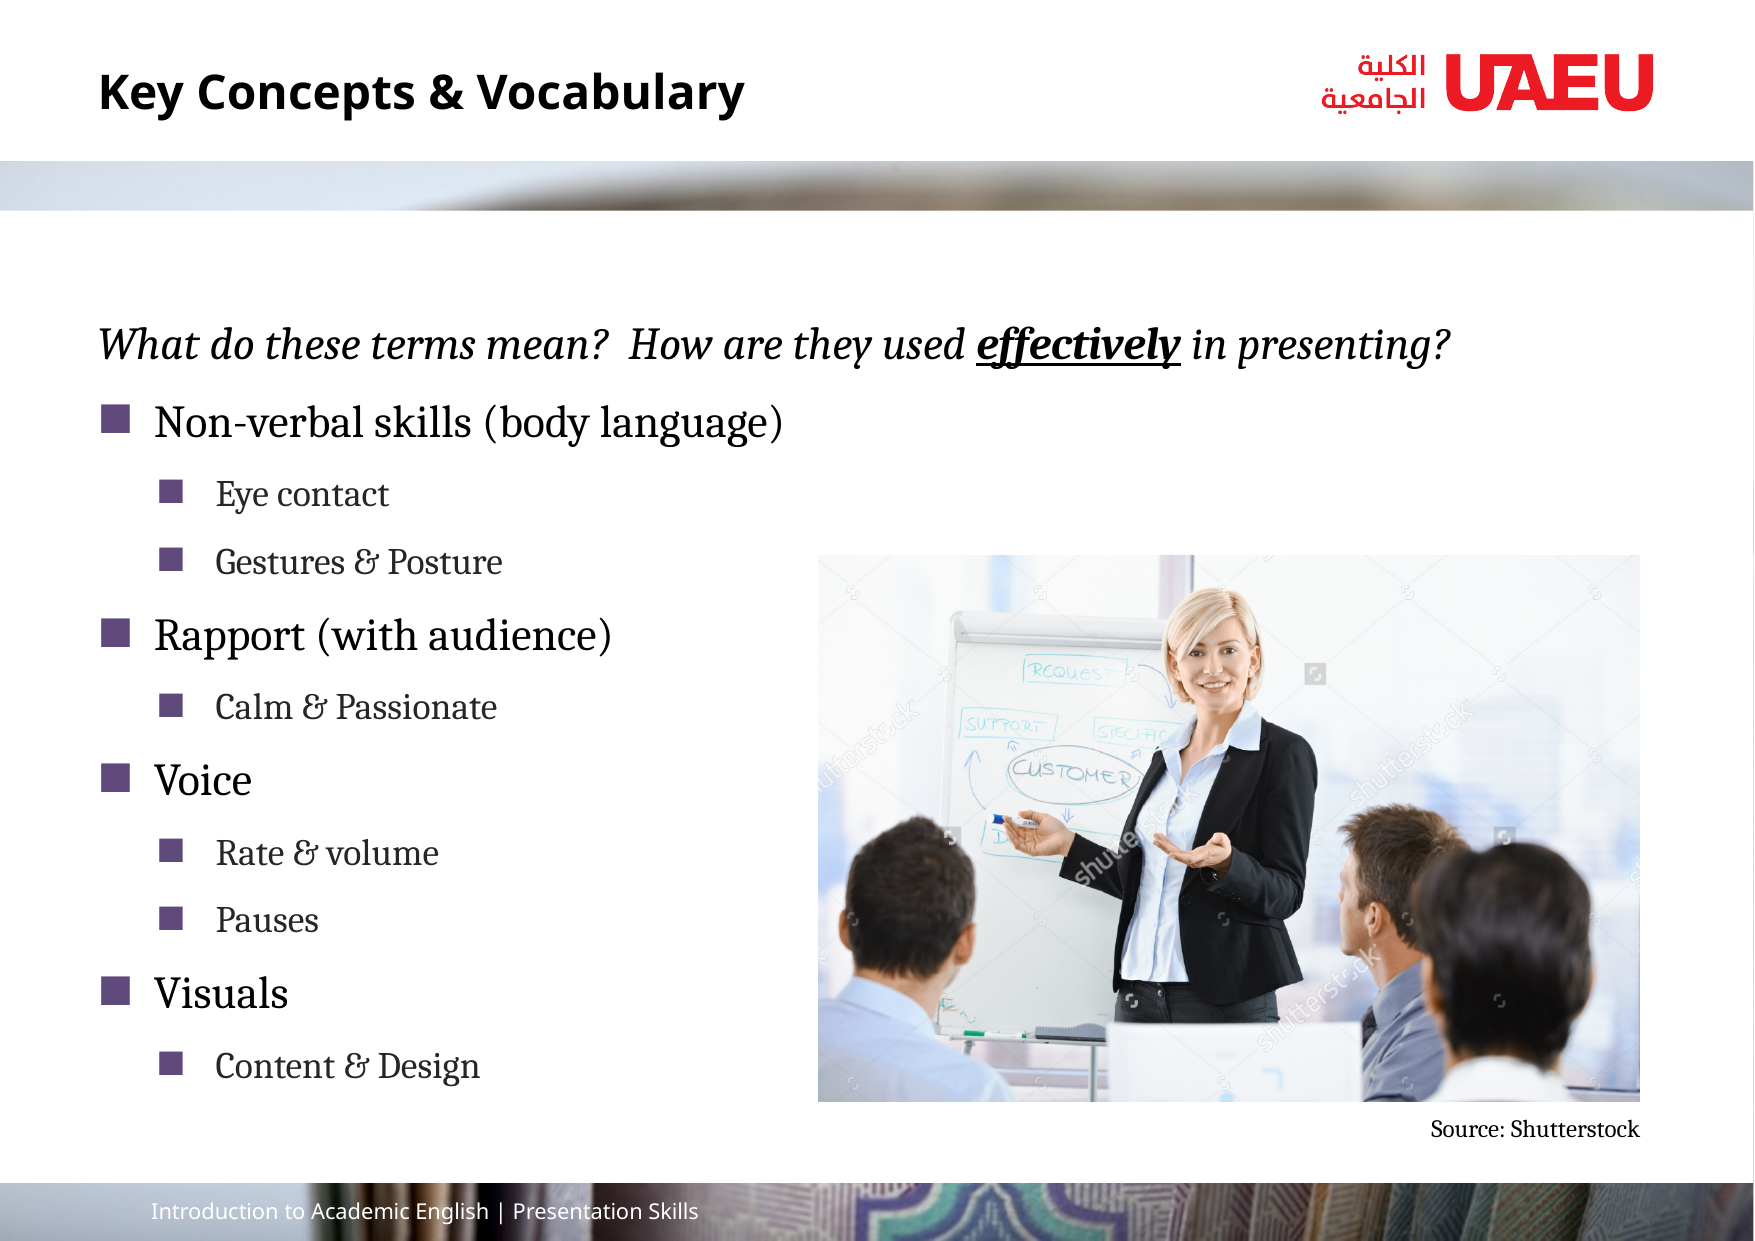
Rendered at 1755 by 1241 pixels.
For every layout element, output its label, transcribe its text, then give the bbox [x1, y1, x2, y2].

title Key Concepts & Vocabulary [97, 61, 1387, 154]
text_box Source: Shutterstock [1319, 1104, 1656, 1150]
picture [0, 1183, 1754, 1241]
picture [0, 161, 1754, 210]
picture [818, 555, 1640, 1102]
picture [1318, 49, 1657, 118]
list What do these terms mean? How are they used effectively in presenting? Non-verbal skills (body language) Eye contact Gestures & Posture Rapport (with audience) Calm & Passionate Voice Rate & volume Pauses Visuals Content & Design [97, 286, 1640, 1127]
